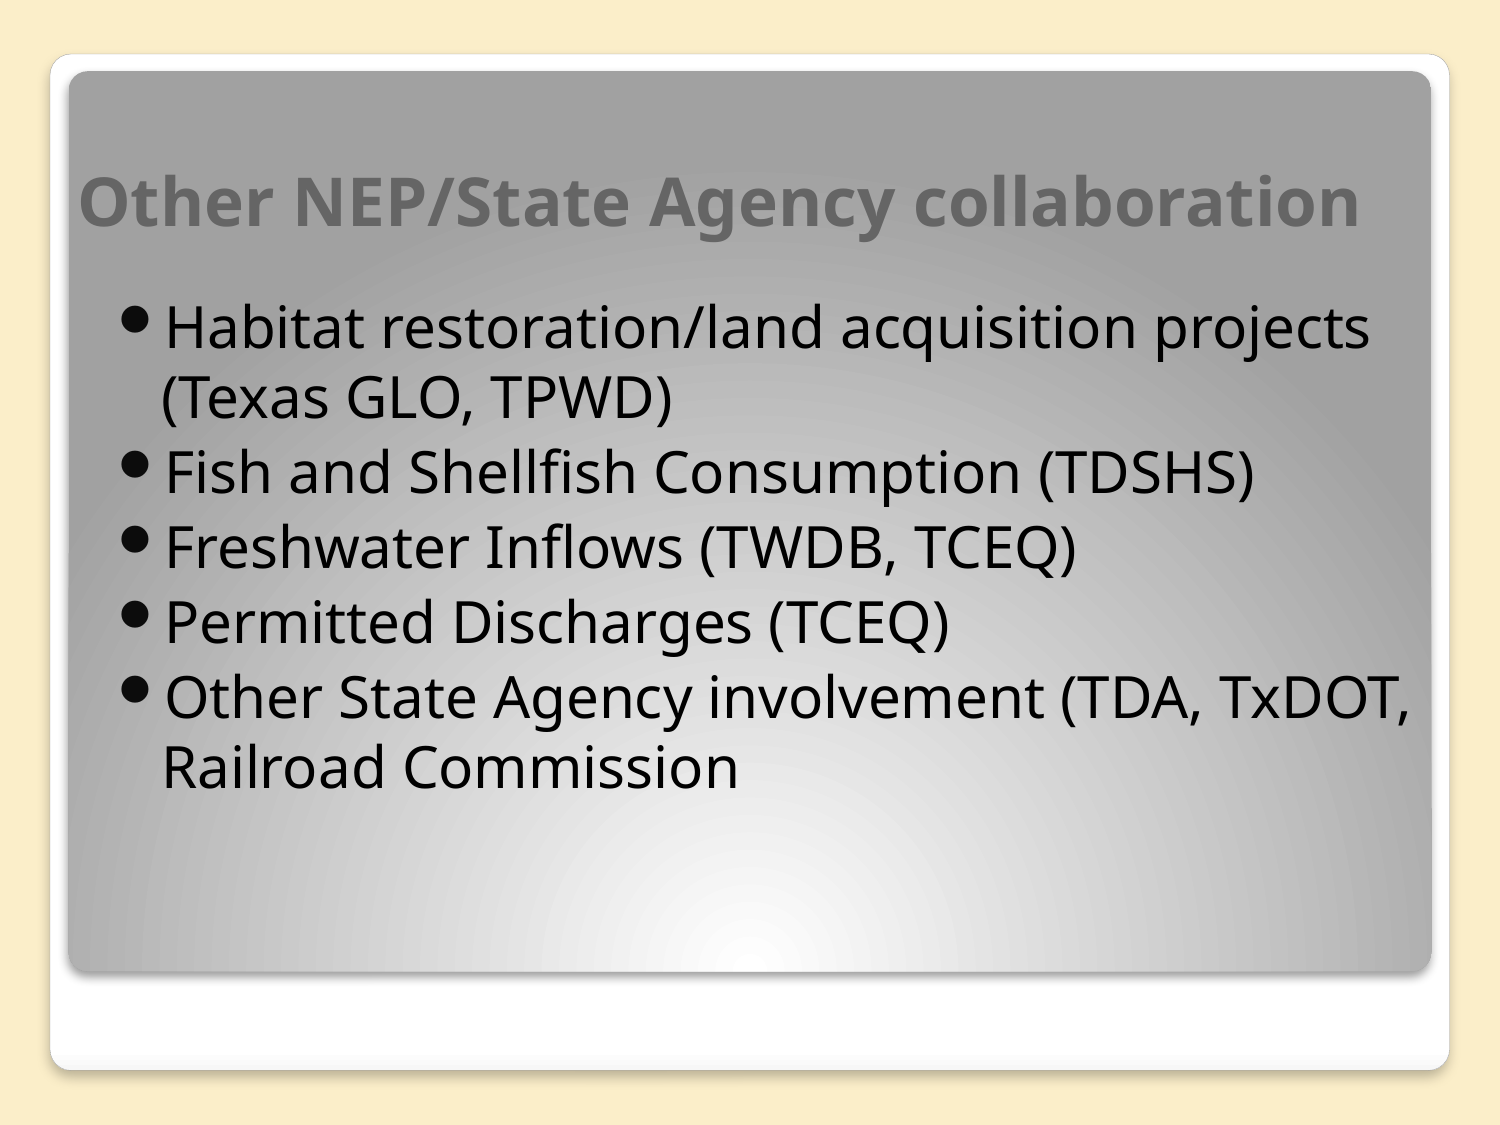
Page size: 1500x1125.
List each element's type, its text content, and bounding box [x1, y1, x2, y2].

title Other NEP/State Agency collaboration [62, 75, 1405, 248]
list Habitat restoration/land acquisition projects (Texas GLO, TPWD) Fish and Shellfish Consumption (TDSHS) Freshwater Inflows (TWDB, TCEQ) Permitted Discharges (TCEQ) Other State Agency involvement (TDA, TxDOT, Railroad Commission [87, 275, 1430, 962]
